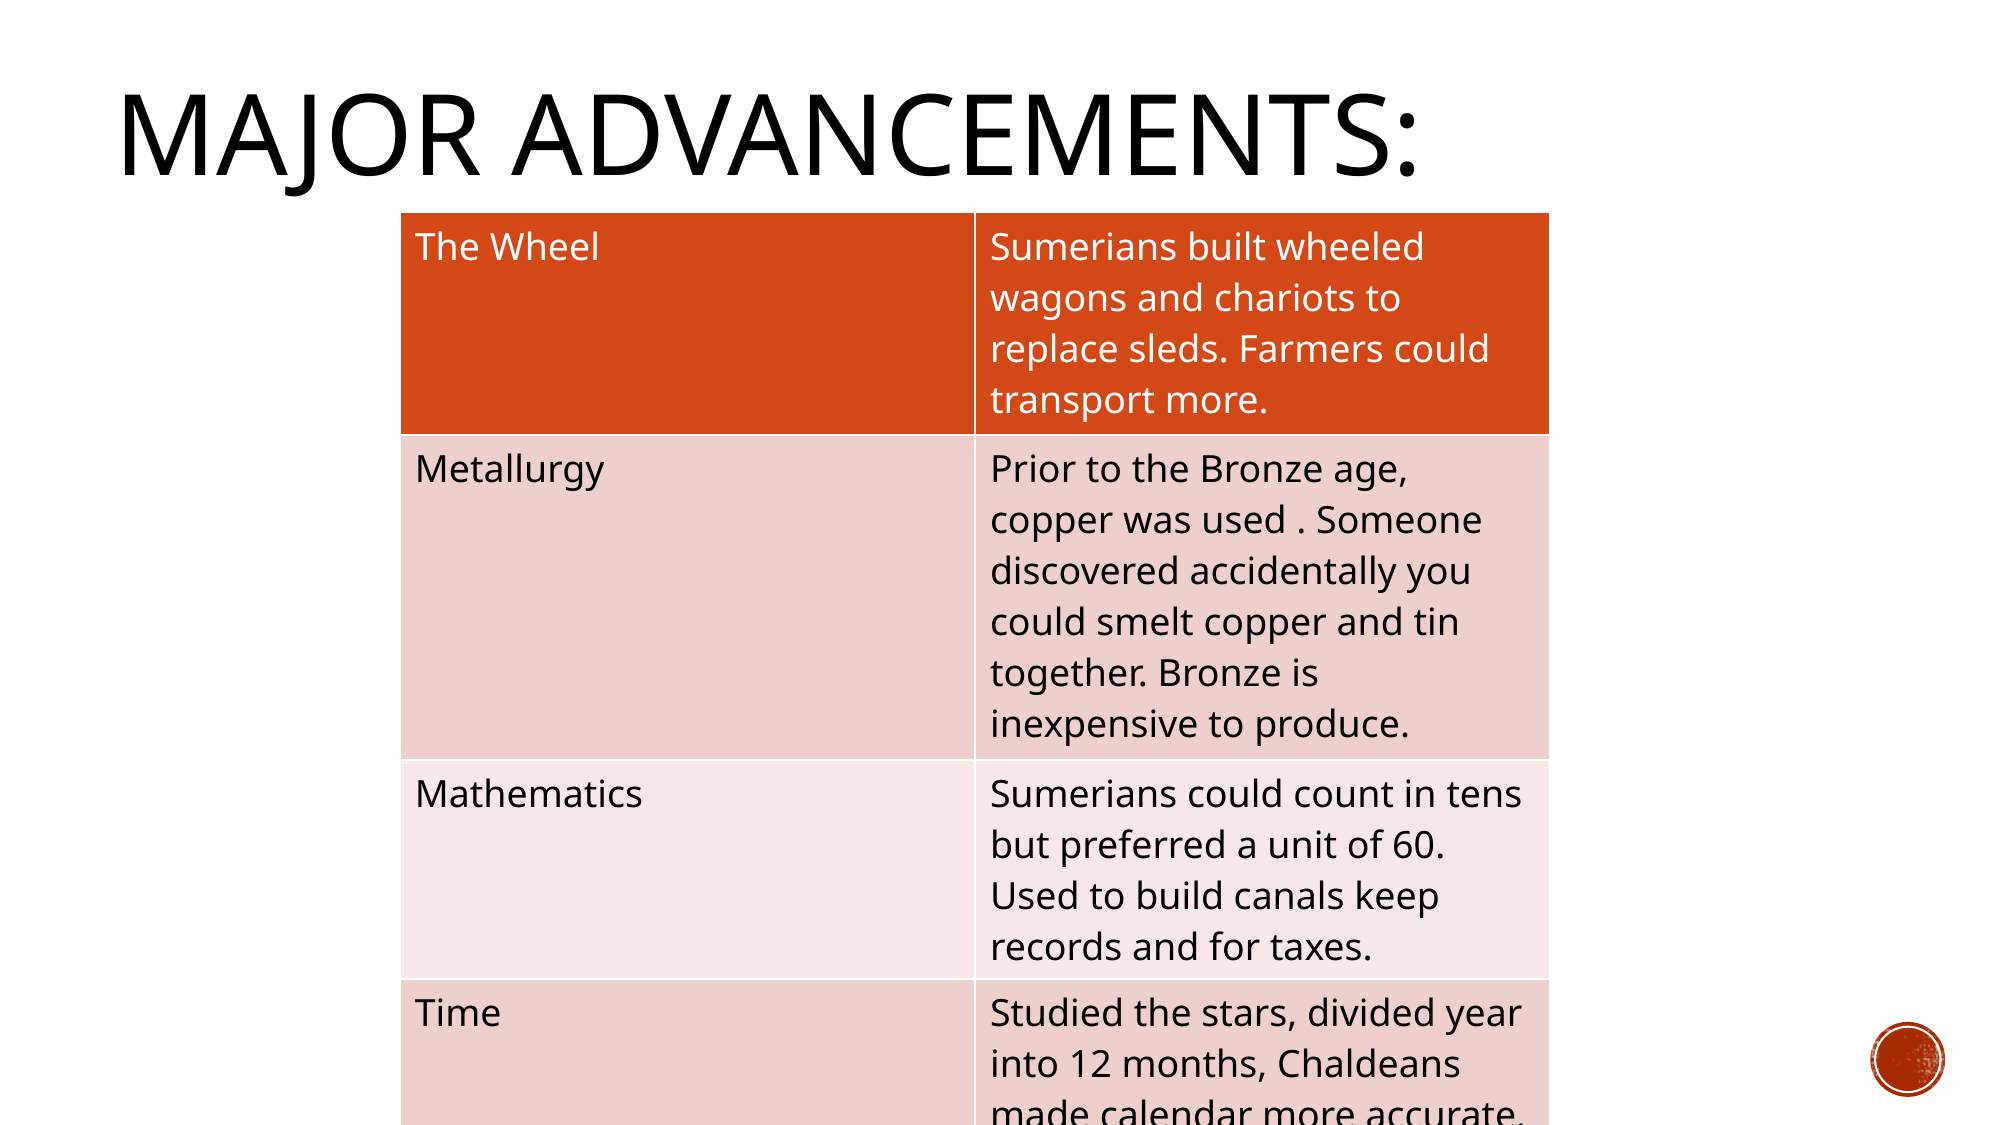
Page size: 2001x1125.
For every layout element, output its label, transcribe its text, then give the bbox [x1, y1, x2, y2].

title Major Advancements: [99, 45, 1900, 233]
table_header Sumerians built wheeled wagons and chariots to replace sleds. Farmers could transport more. [976, 213, 1549, 434]
table_cell Studied the stars, divided year into 12 months, Chaldeans made calendar more accurate. [976, 980, 1549, 1125]
table_cell Sumerians could count in tens but preferred a unit of 60. Used to build canals keep records and for taxes. [976, 761, 1549, 978]
table_cell Prior to the Bronze age, copper was used . Someone discovered accidentally you could smelt copper and tin together. Bronze is inexpensive to produce. [976, 436, 1549, 759]
table_cell Mathematics [401, 761, 974, 978]
table_cell Time [401, 980, 974, 1125]
table_header The Wheel [401, 213, 974, 434]
table_cell Metallurgy [401, 436, 974, 759]
